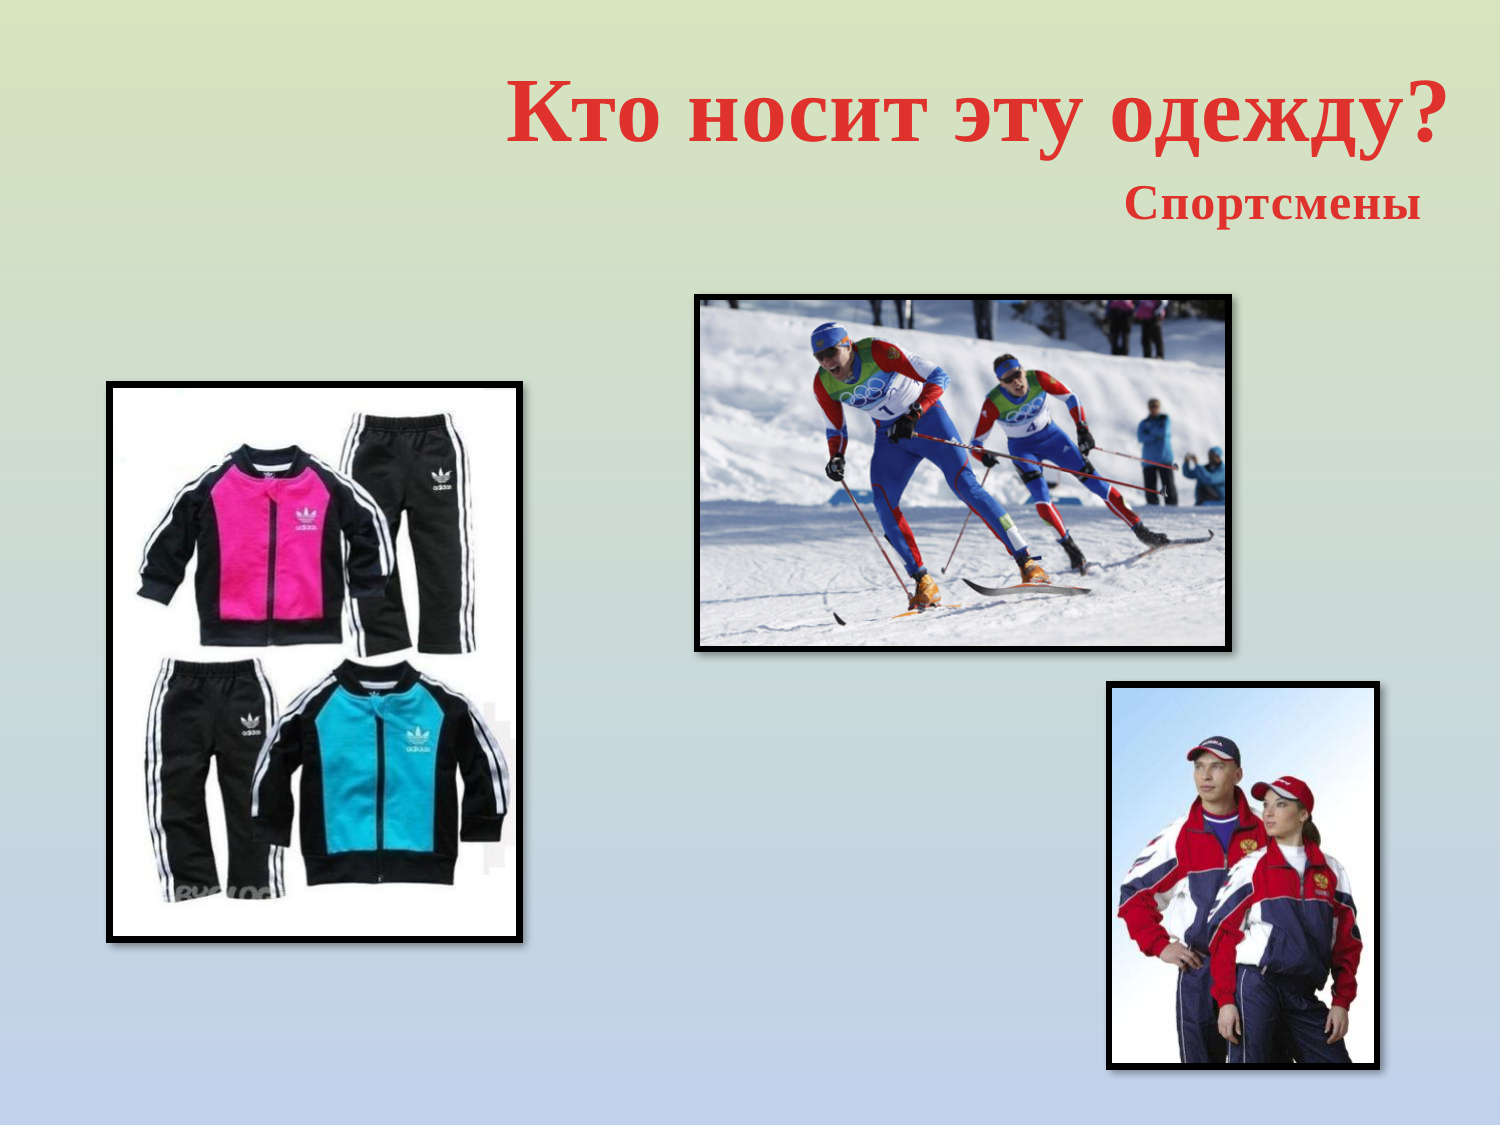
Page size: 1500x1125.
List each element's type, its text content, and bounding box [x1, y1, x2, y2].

picture [112, 387, 517, 937]
text_box Кто носит эту одежду? [490, 42, 1468, 168]
picture [699, 299, 1226, 647]
picture [1112, 687, 1375, 1064]
text_box Спортсмены [1091, 162, 1437, 238]
